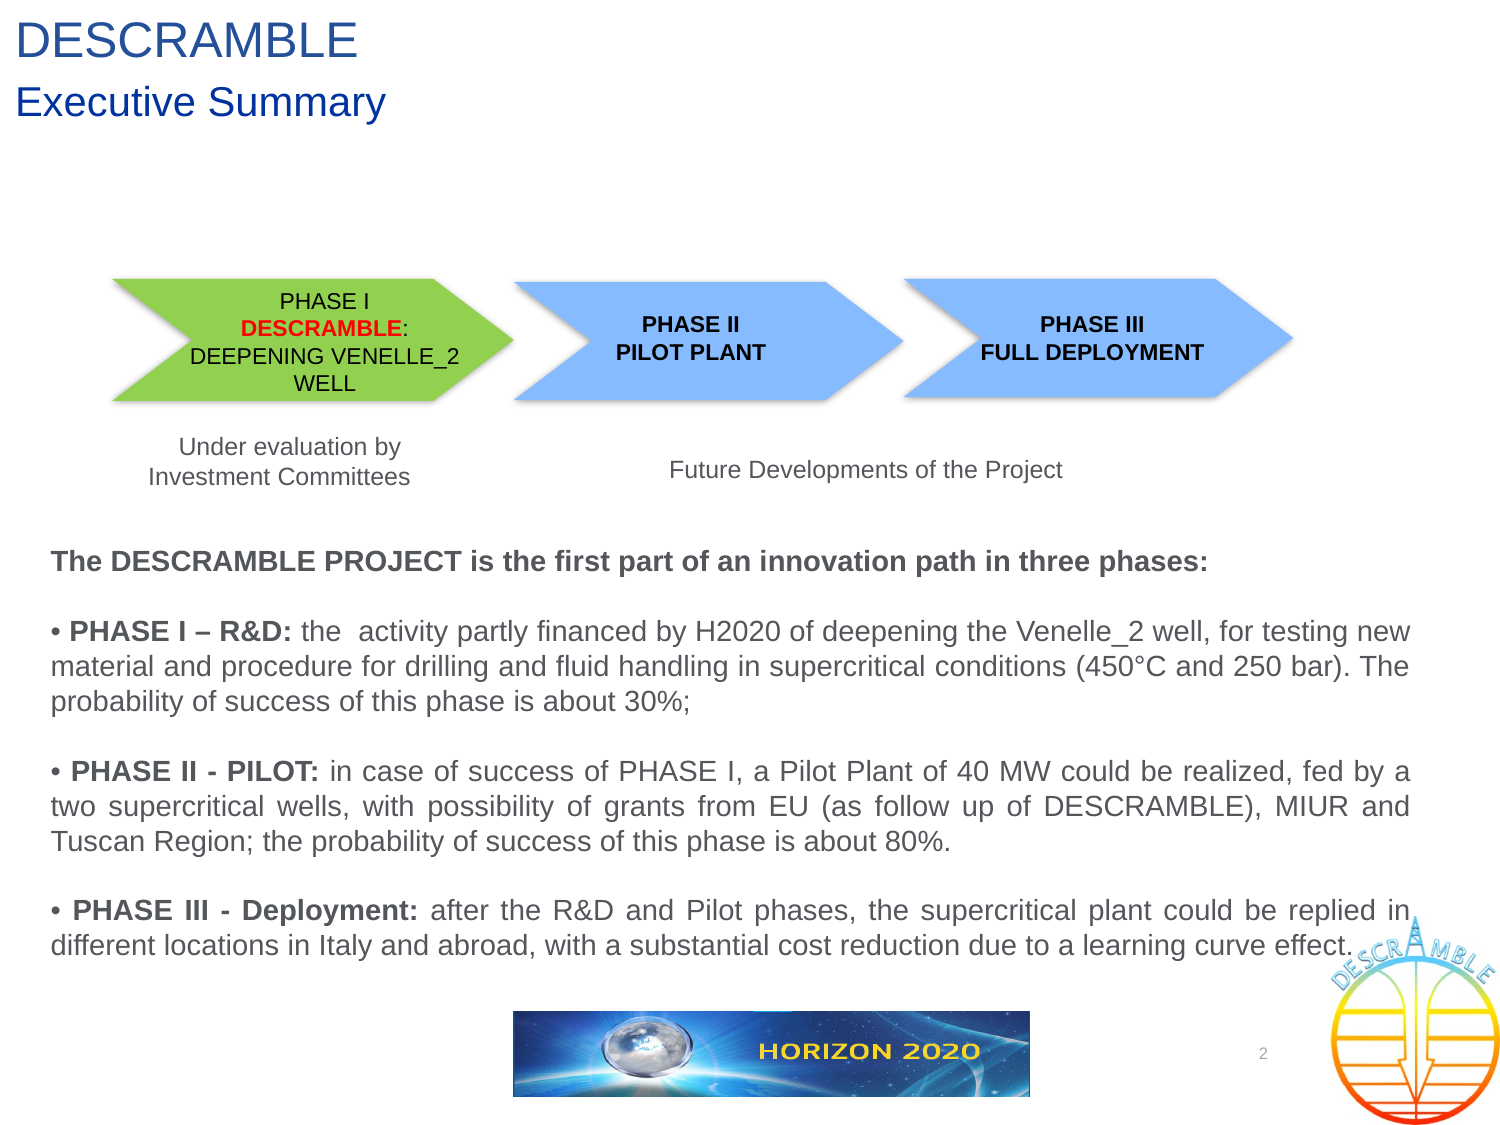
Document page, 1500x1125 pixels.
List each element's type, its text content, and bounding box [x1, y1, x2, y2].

title DESCRAMBLE [0, 0, 1053, 59]
picture [513, 1011, 1030, 1097]
slide_number 2 [1198, 1035, 1284, 1095]
text_box [479, 313, 514, 367]
list Executive Summary [0, 59, 1053, 119]
text_box [112, 356, 171, 401]
text_box [112, 278, 171, 324]
picture [1330, 916, 1500, 1125]
text_box [903, 302, 1294, 398]
text_box PHASE I DESCRAMBLE: DEEPENING VENELLE_2 WELL [171, 278, 479, 404]
text_box [903, 278, 1246, 306]
text_box Under evaluation by Investment Committees [100, 420, 455, 500]
text_box PHASE II PILOT PLANT [537, 302, 845, 373]
text_box [513, 281, 904, 401]
text_box Future Developments of the Project [501, 444, 1199, 494]
text_box PHASE III FULL DEPLOYMENT [938, 302, 1247, 373]
text_box The DESCRAMBLE PROJECT is the first part of an innovation path in three phases: • PHASE I – R&D: the activity partly financed by H2020 of deepening the Venelle_2 well, for testing new material and procedure for drilling and fluid handling in supercritical conditions (450°C and 250 bar). The probability of success of this phase is about 30%; • PHASE II - PILOT: in case of success of PHASE I, a Pilot Plant of 40 MW could be realized, fed by a two supercritical wells, with possibility of grants from EU (as follow up of DESCRAMBLE), MIUR and Tuscan Region; the probability of success of this phase is about 80%. • PHASE III - Deployment: after the R&D and Pilot phases, the supercritical plant could be replied in different locations in Italy and abroad, with a substantial cost reduction due to a learning curve effect. [29, 532, 1430, 972]
